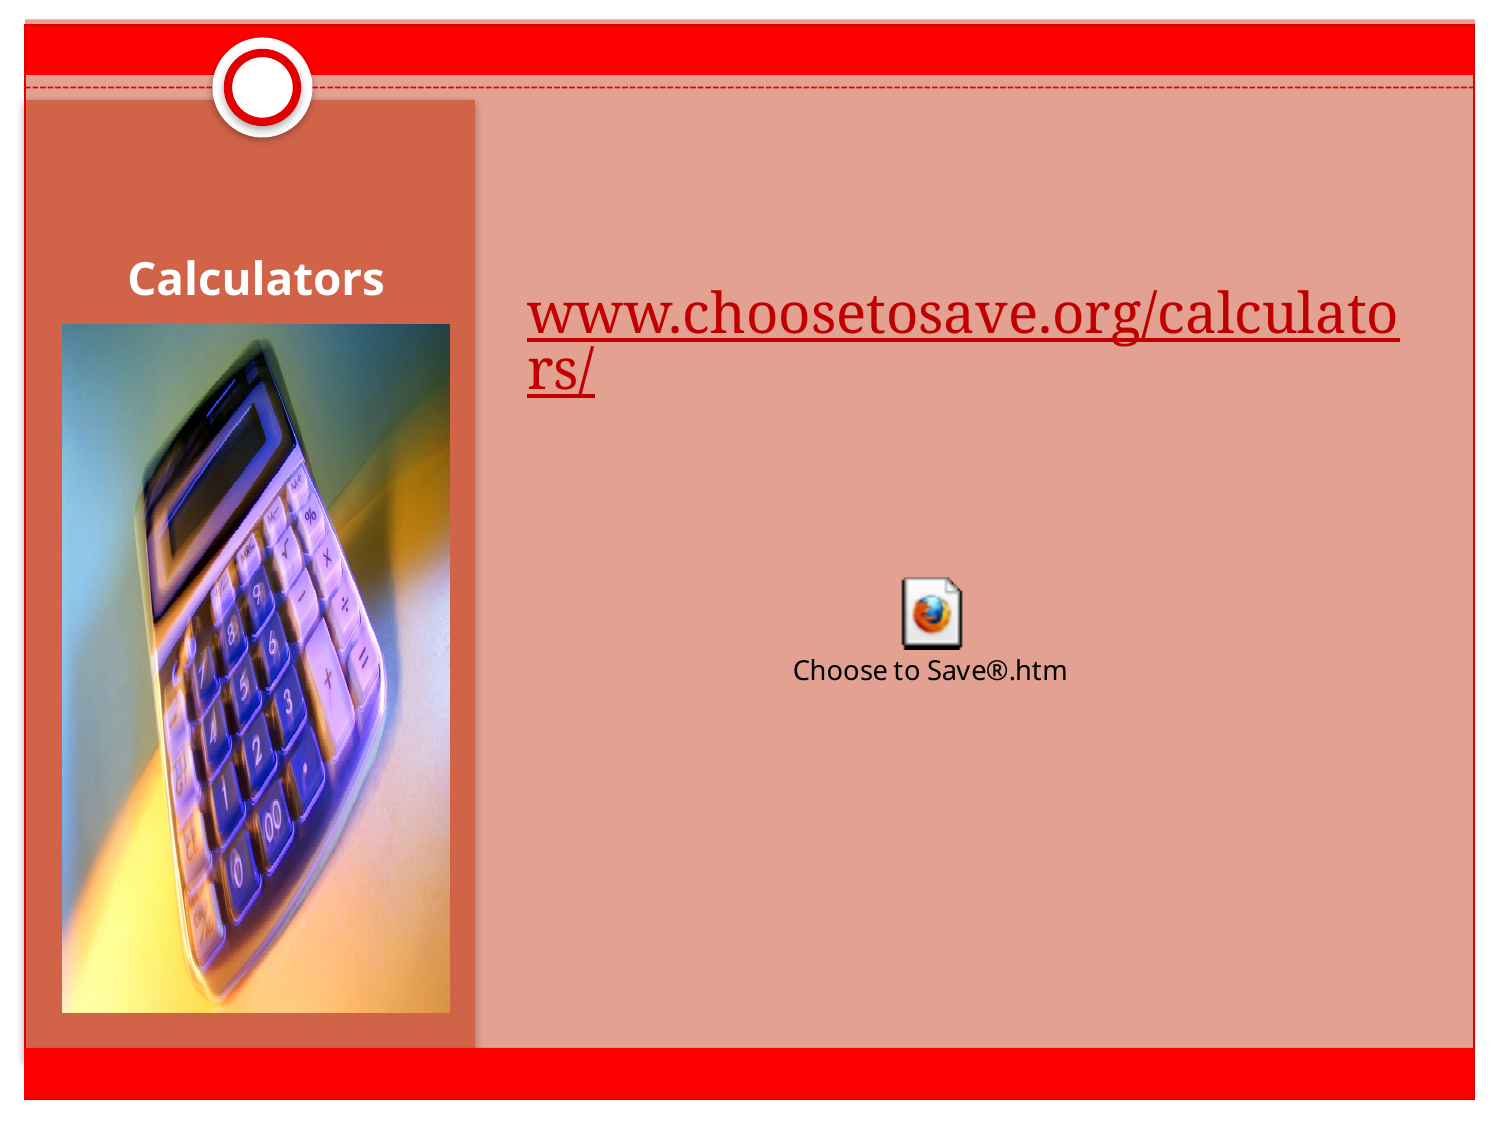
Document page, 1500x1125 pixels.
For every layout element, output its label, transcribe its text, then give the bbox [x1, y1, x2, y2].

list www.choosetosave.org/calculators/ [512, 112, 1438, 1000]
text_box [762, 574, 1099, 699]
title Calculators [62, 149, 450, 313]
picture [62, 324, 451, 1013]
